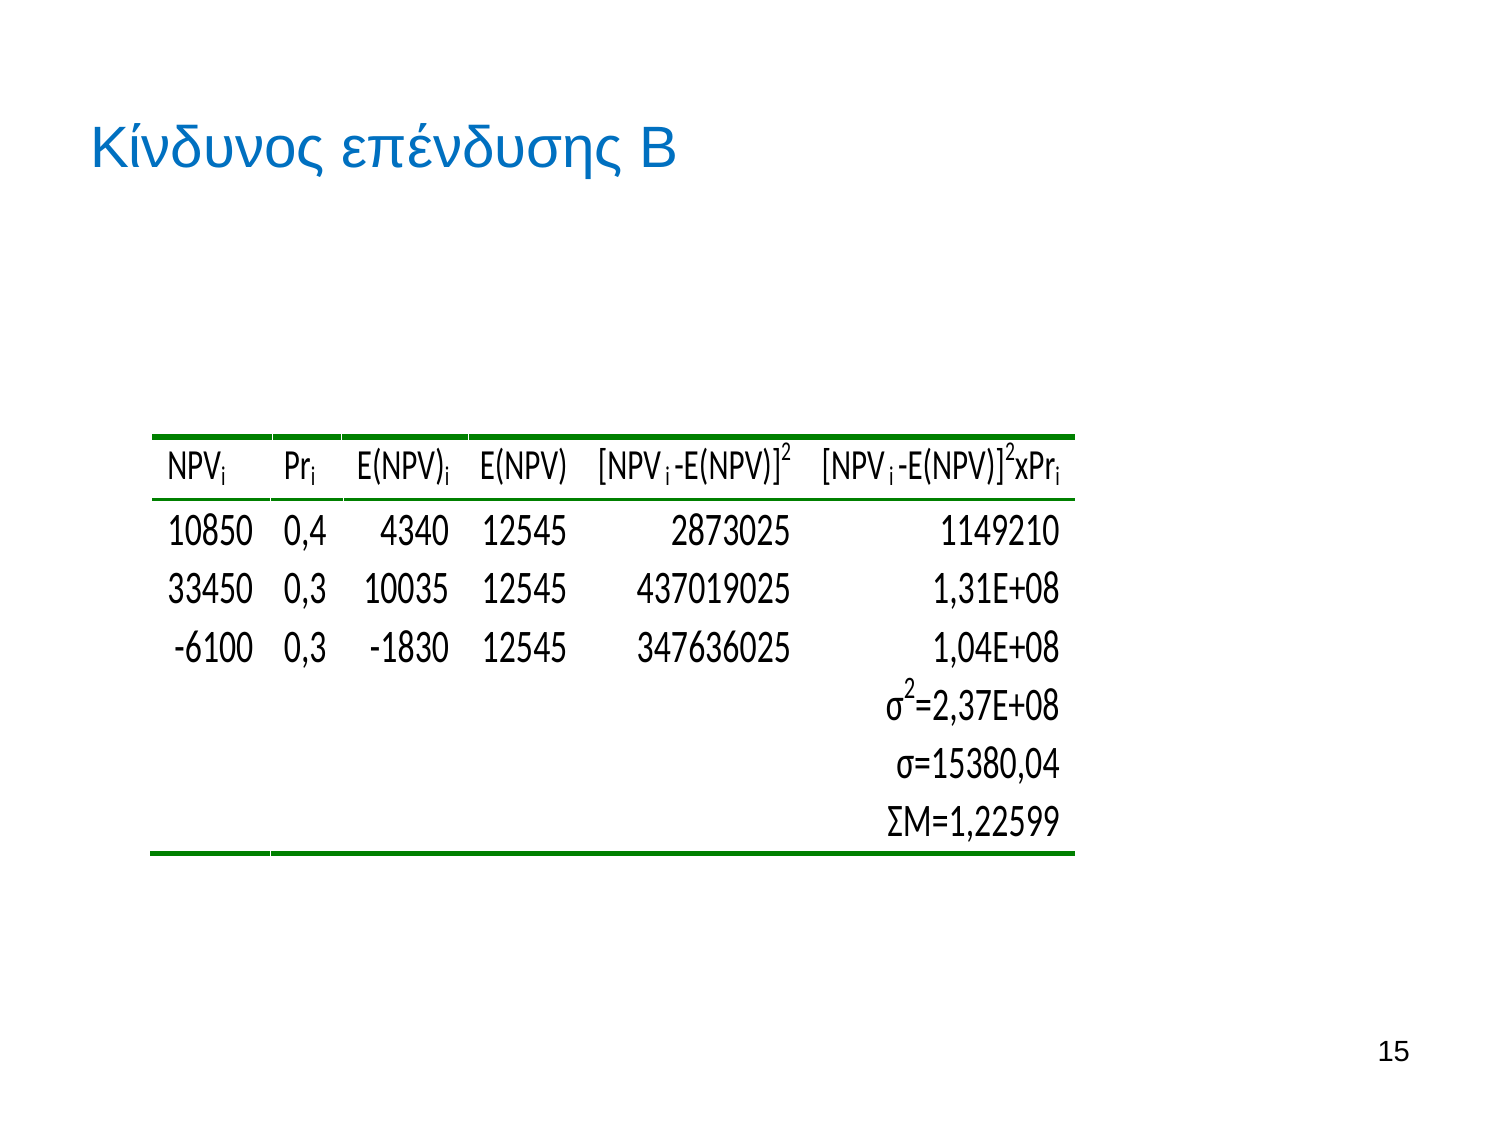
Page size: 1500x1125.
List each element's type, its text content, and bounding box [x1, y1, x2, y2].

slide_number 15 [1074, 1024, 1426, 1103]
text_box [149, 433, 1102, 913]
title Κίνδυνος επένδυσης Β [74, 49, 1426, 238]
